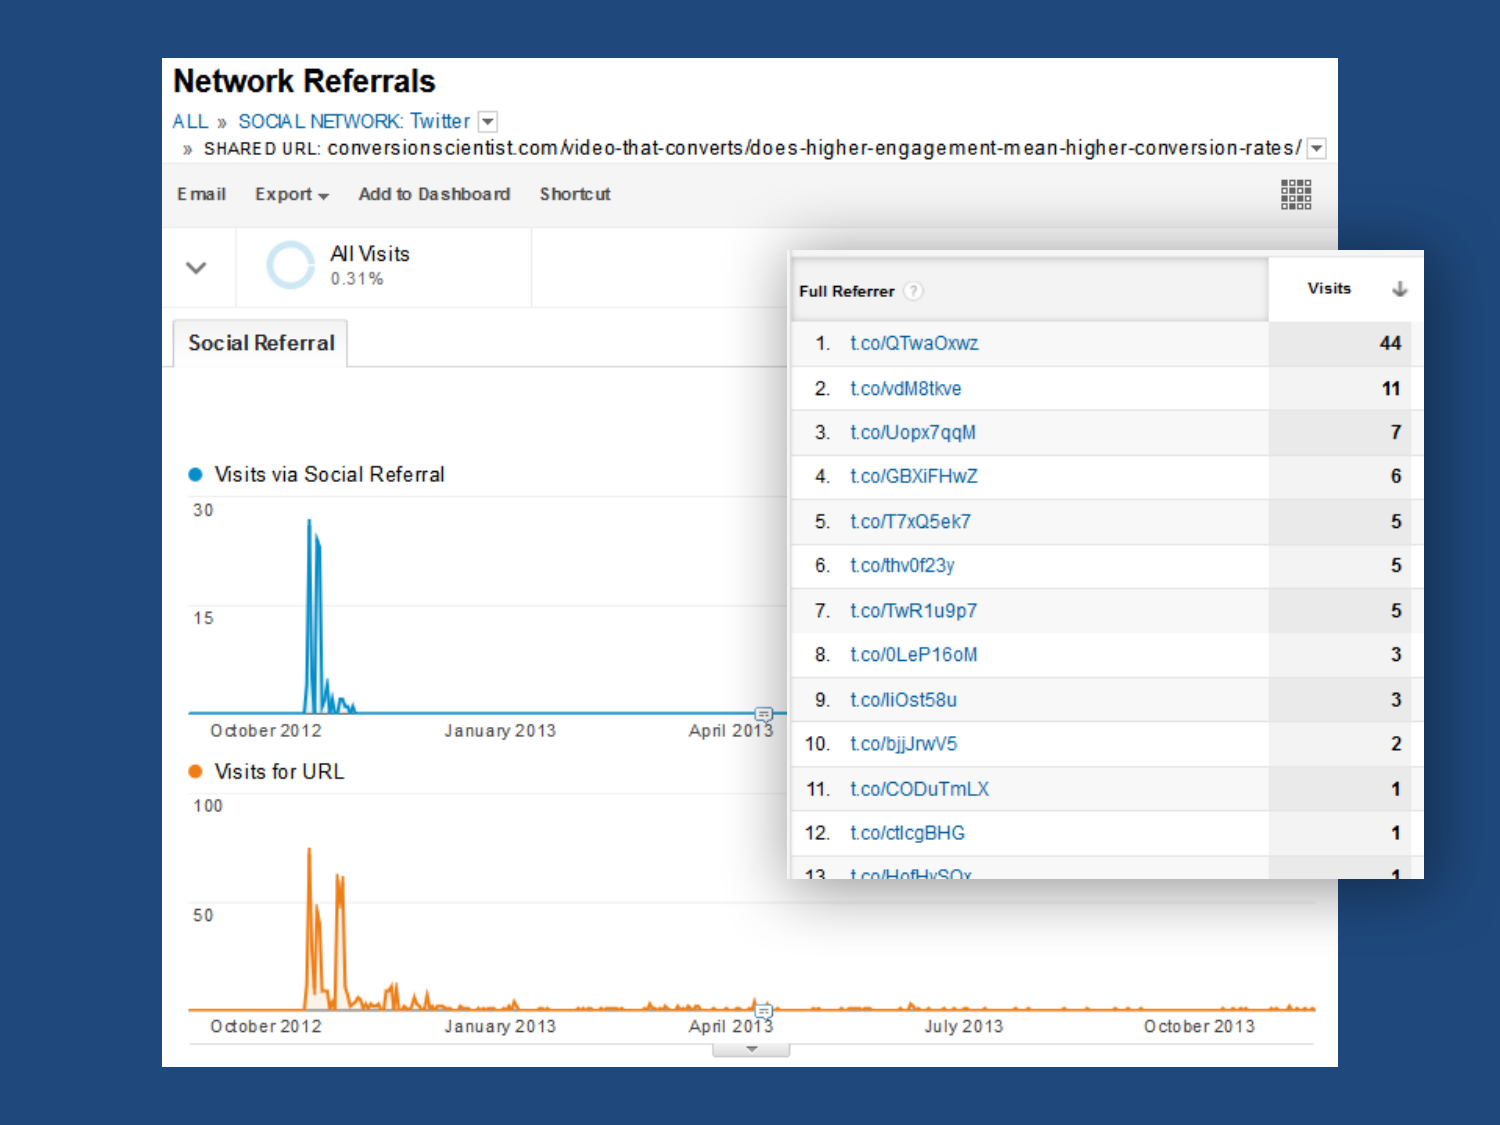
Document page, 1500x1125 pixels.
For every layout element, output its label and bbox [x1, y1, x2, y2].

picture [162, 58, 1425, 1067]
